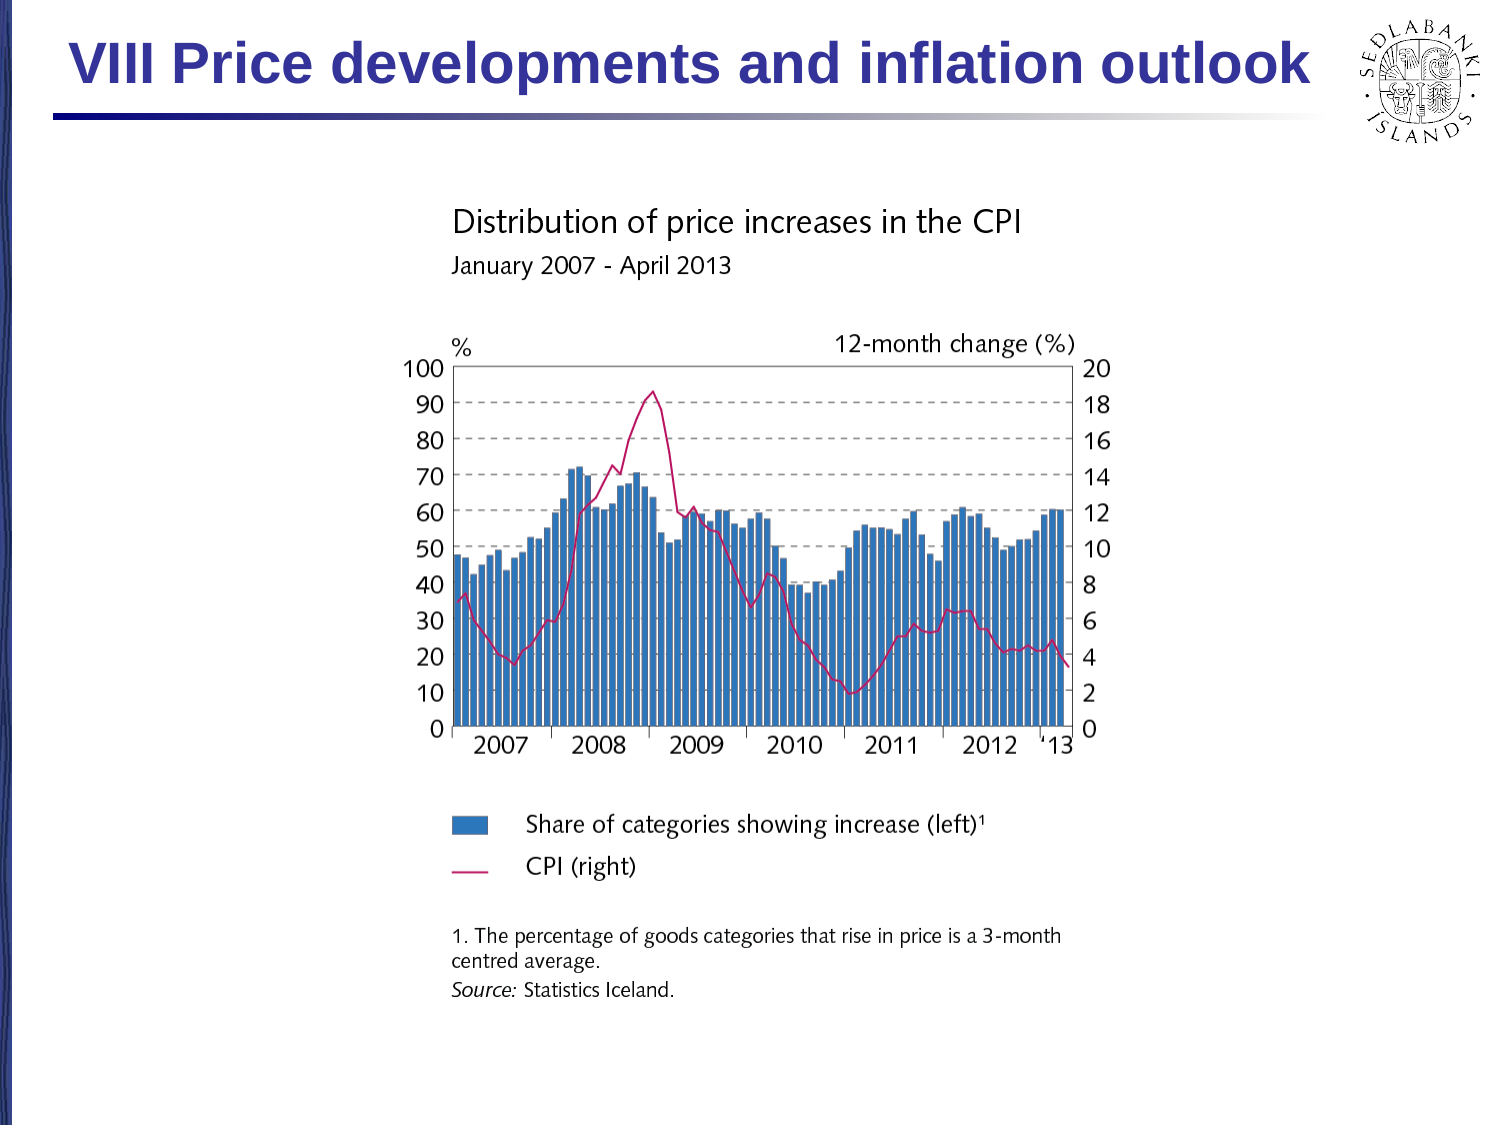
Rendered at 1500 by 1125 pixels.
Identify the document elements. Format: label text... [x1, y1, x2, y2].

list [401, 205, 1111, 1002]
picture [1357, 18, 1482, 149]
title VIII Price developments and inflation outlook [52, 10, 1330, 111]
picture [0, 0, 12, 1125]
